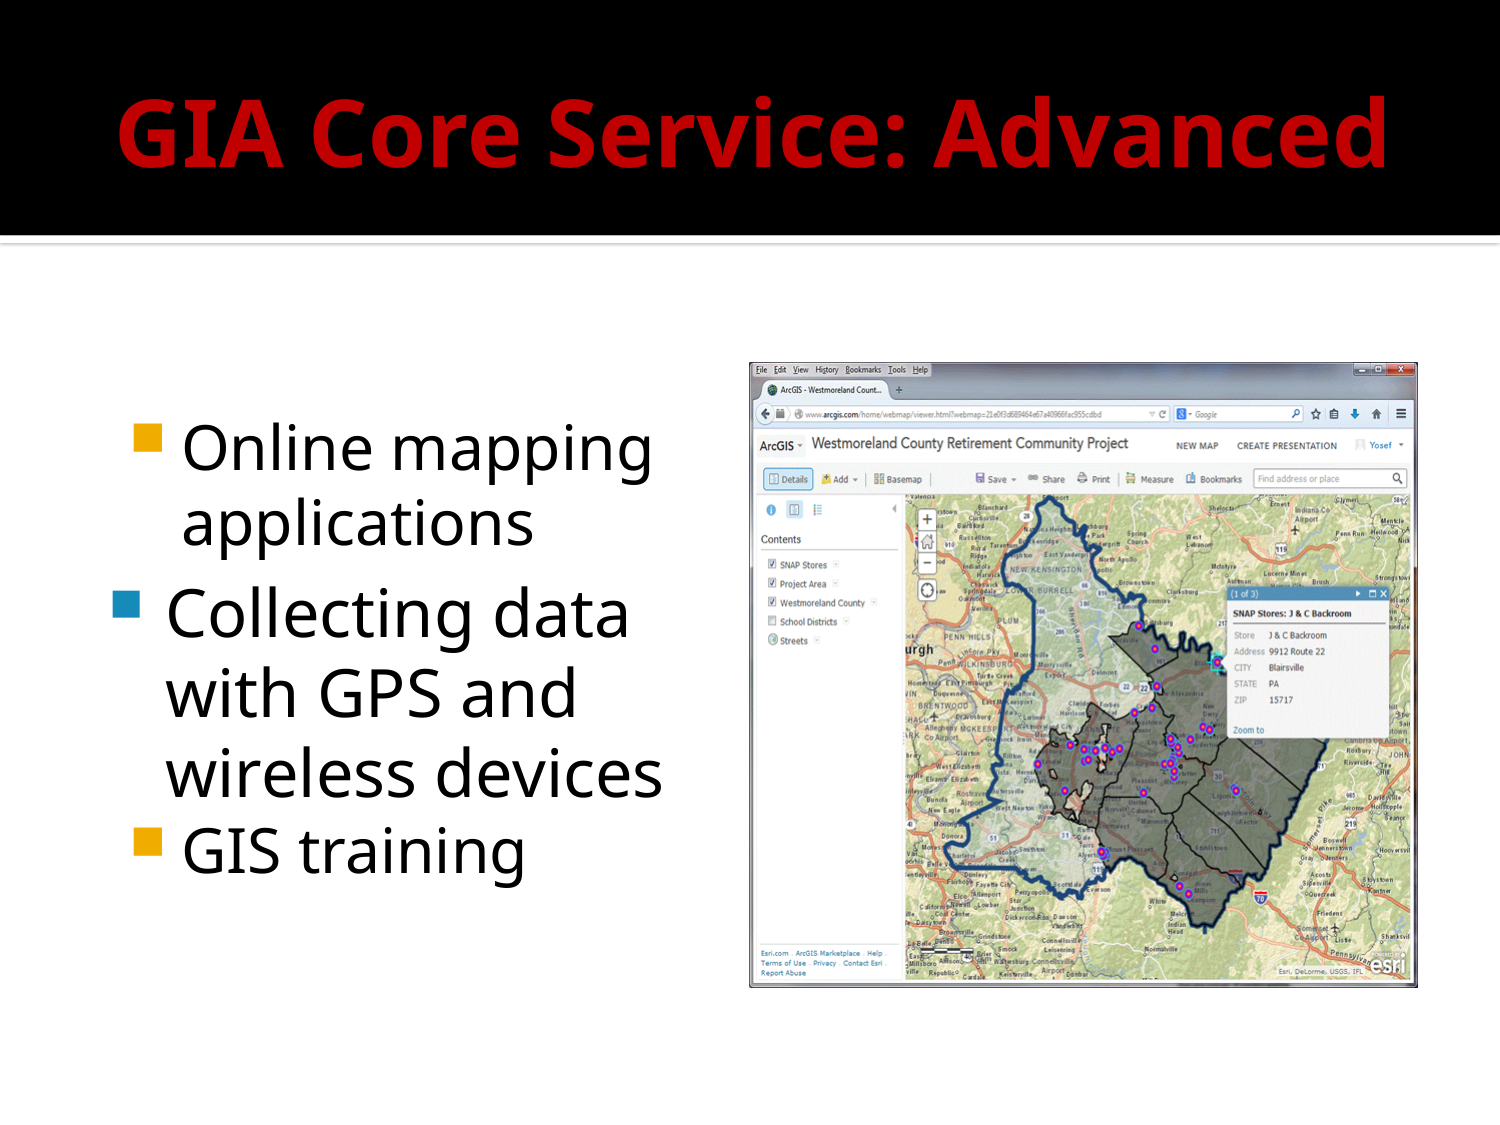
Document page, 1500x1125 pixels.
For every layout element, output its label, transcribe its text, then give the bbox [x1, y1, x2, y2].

list Online mapping applications Collecting data with GPS and wireless devices GIS training [99, 312, 775, 988]
title GIA Core Service: Advanced [0, 12, 1500, 248]
picture [749, 362, 1418, 988]
